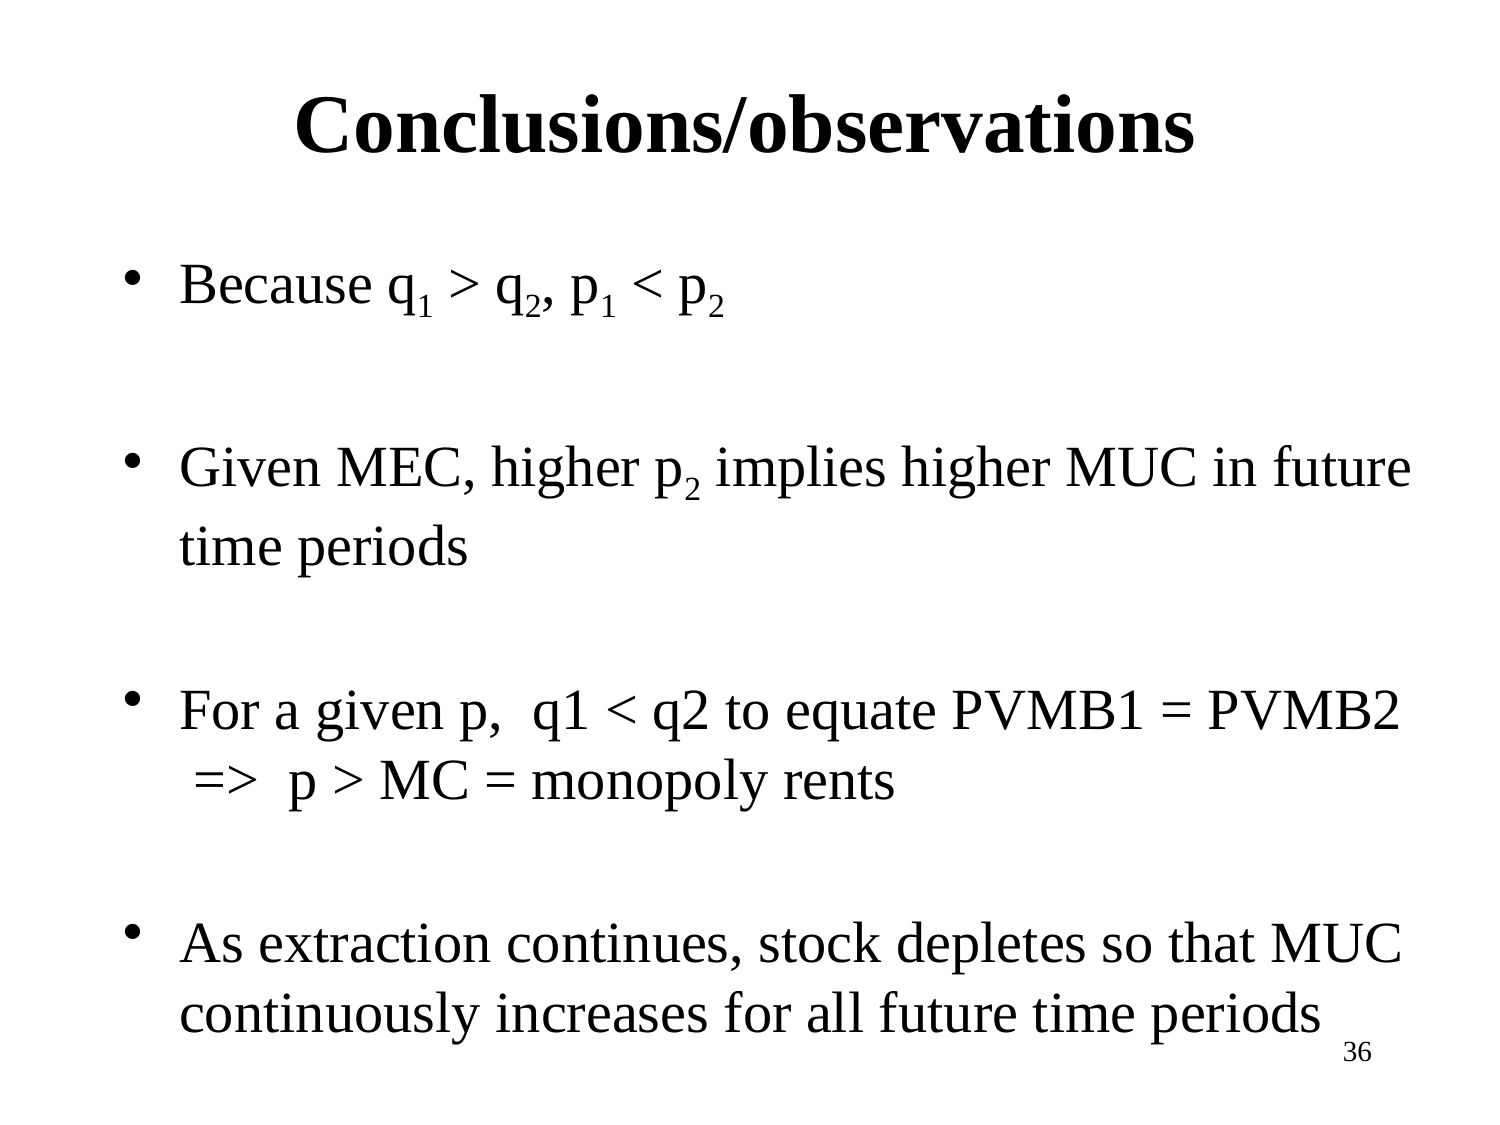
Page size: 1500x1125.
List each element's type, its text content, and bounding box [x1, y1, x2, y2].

title Conclusions/observations [108, 62, 1383, 175]
slide_number 36 [1074, 1024, 1388, 1101]
list Because q1 > q2, p1 < p2 Given MEC, higher p2 implies higher MUC in future time periods For a given p, q1 < q2 to equate PVMB1 = PVMB2 => p > MC = monopoly rents As extraction continues, stock depletes so that MUC continuously increases for all future time periods [108, 237, 1440, 963]
